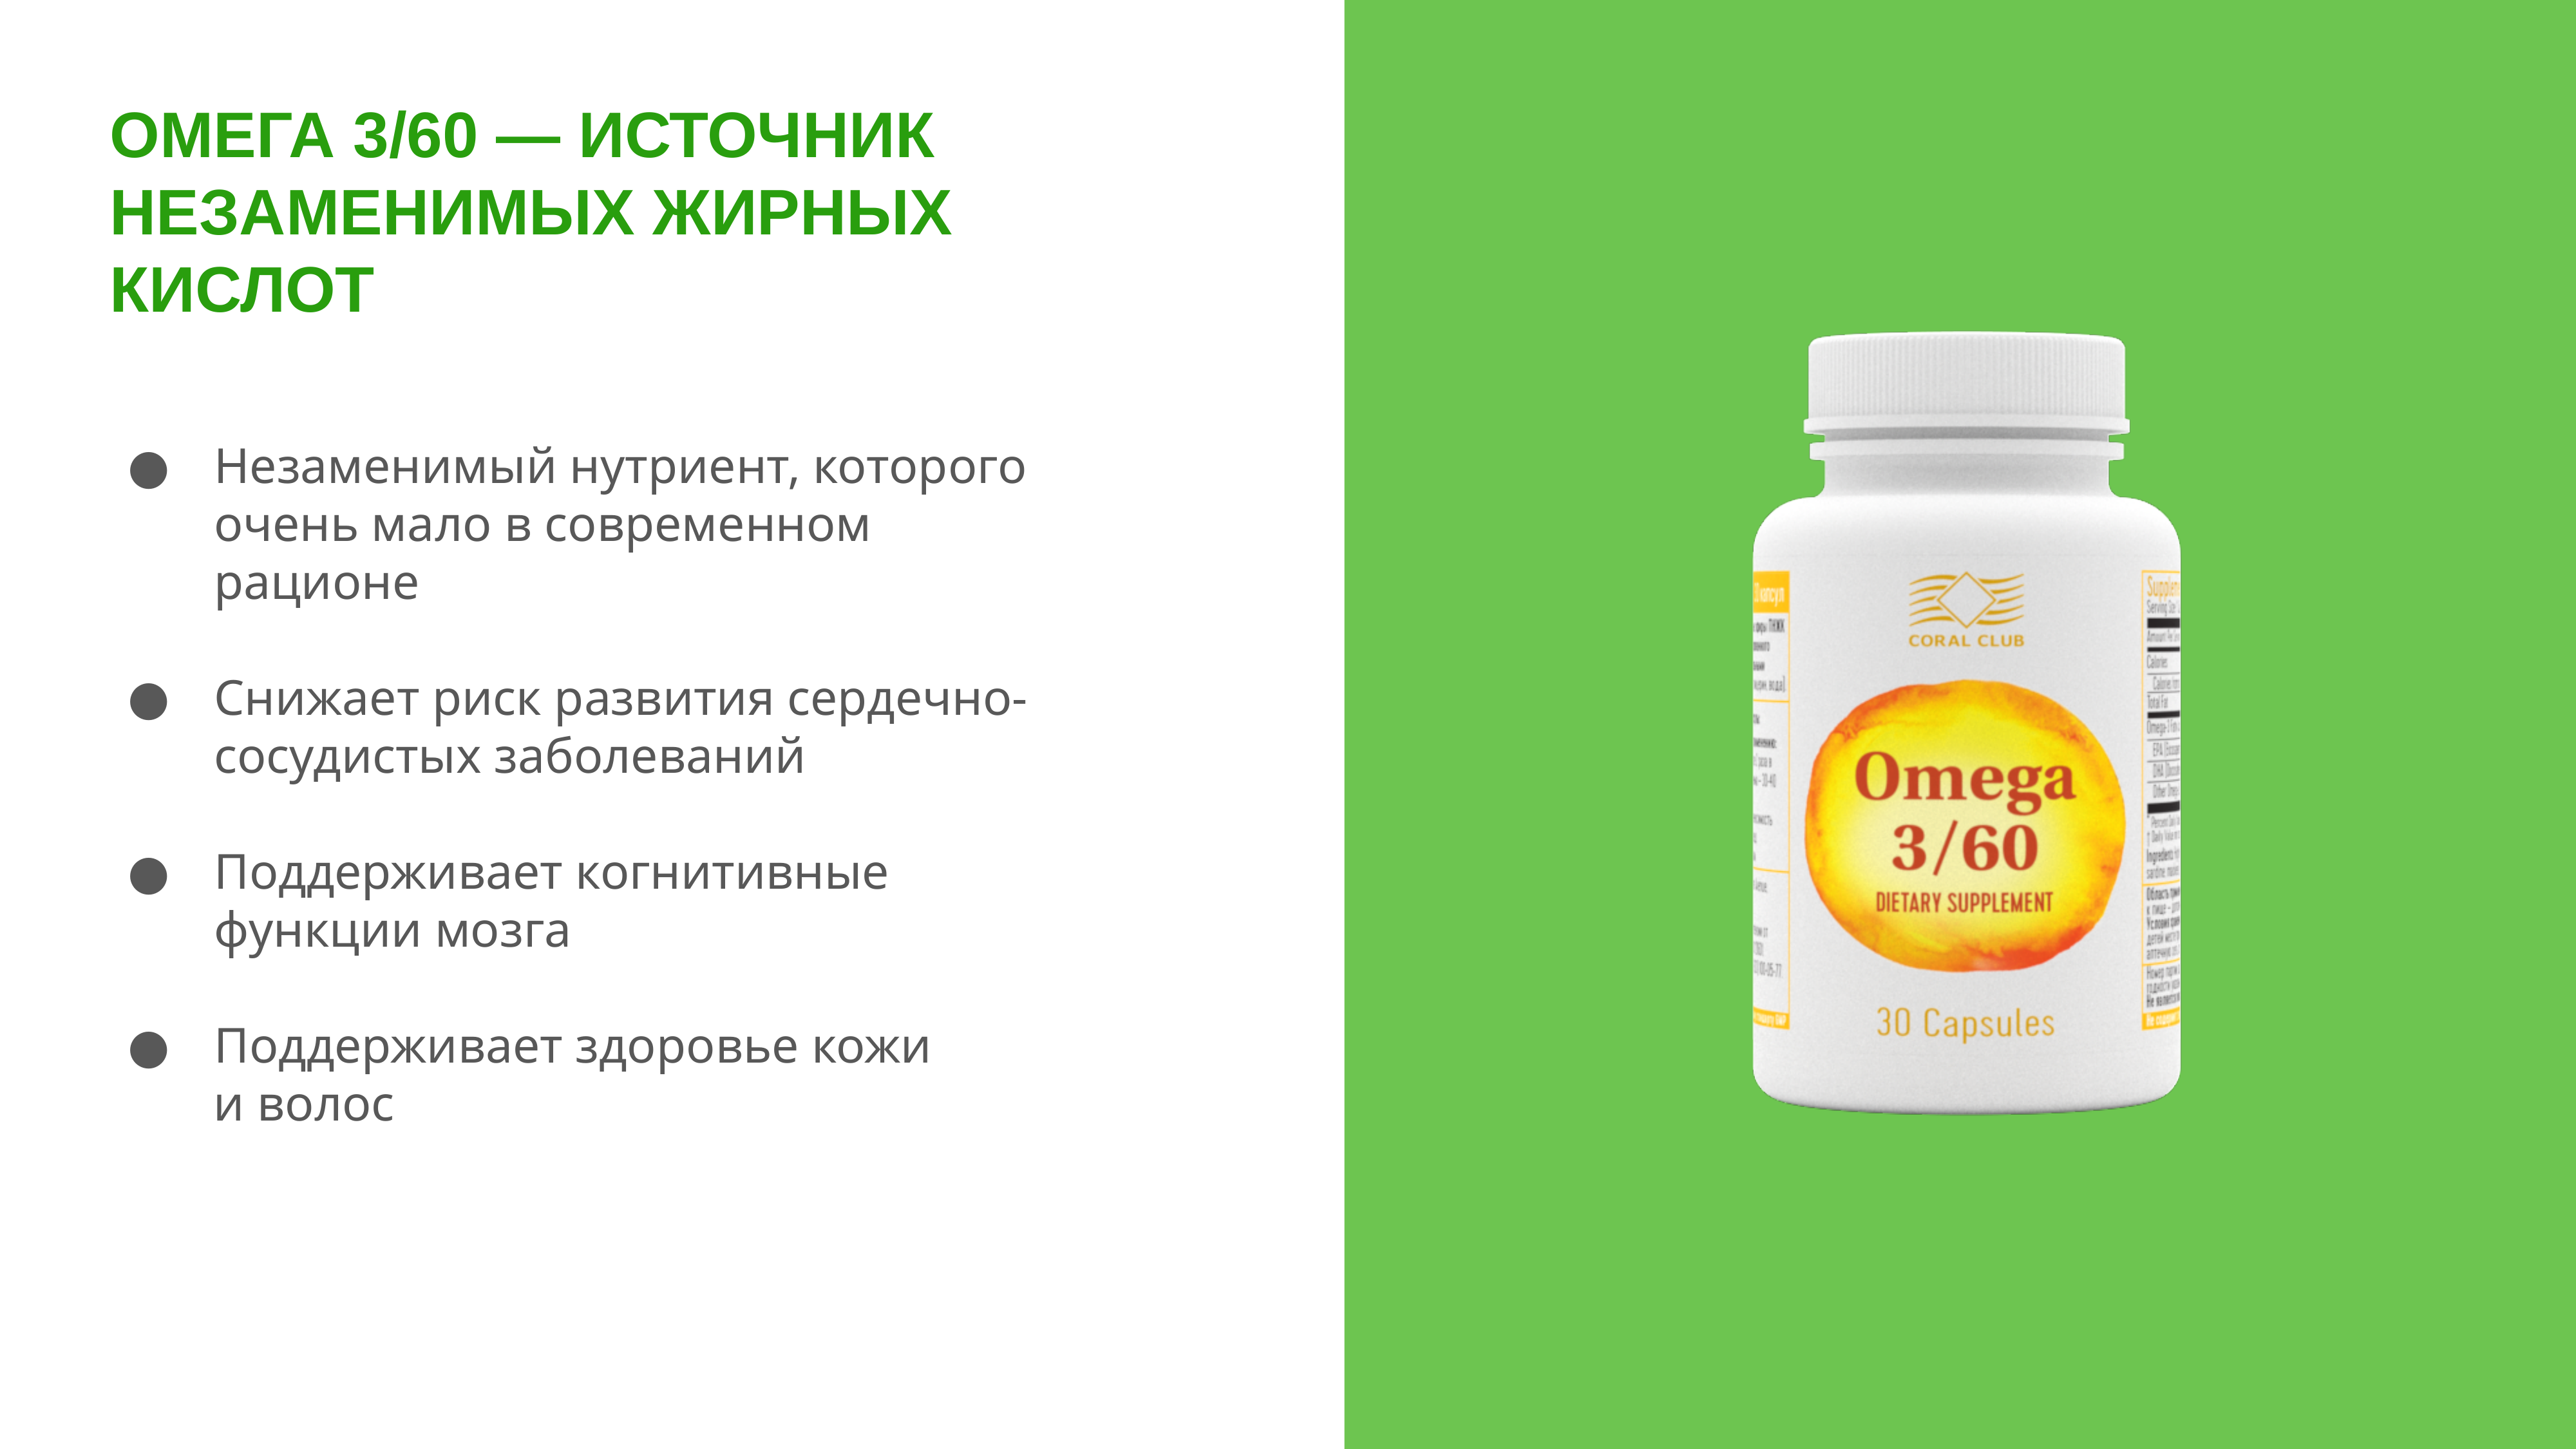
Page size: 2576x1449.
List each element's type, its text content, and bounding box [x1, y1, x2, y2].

text_box Незаменимый нутриент, которого очень мало в современном рационе Снижает риск развития сердечно-сосудистых заболеваний Поддерживает когнитивные функции мозга Поддерживает здоровье кожи и волос [87, 409, 1072, 1099]
text_box [1344, 0, 2576, 1449]
picture [1594, 239, 2340, 1208]
text_box ОМЕГА 3/60 — ИСТОЧНИК НЕЗАМЕНИМЫХ ЖИРНЫХ КИСЛОТ [84, 67, 1249, 351]
